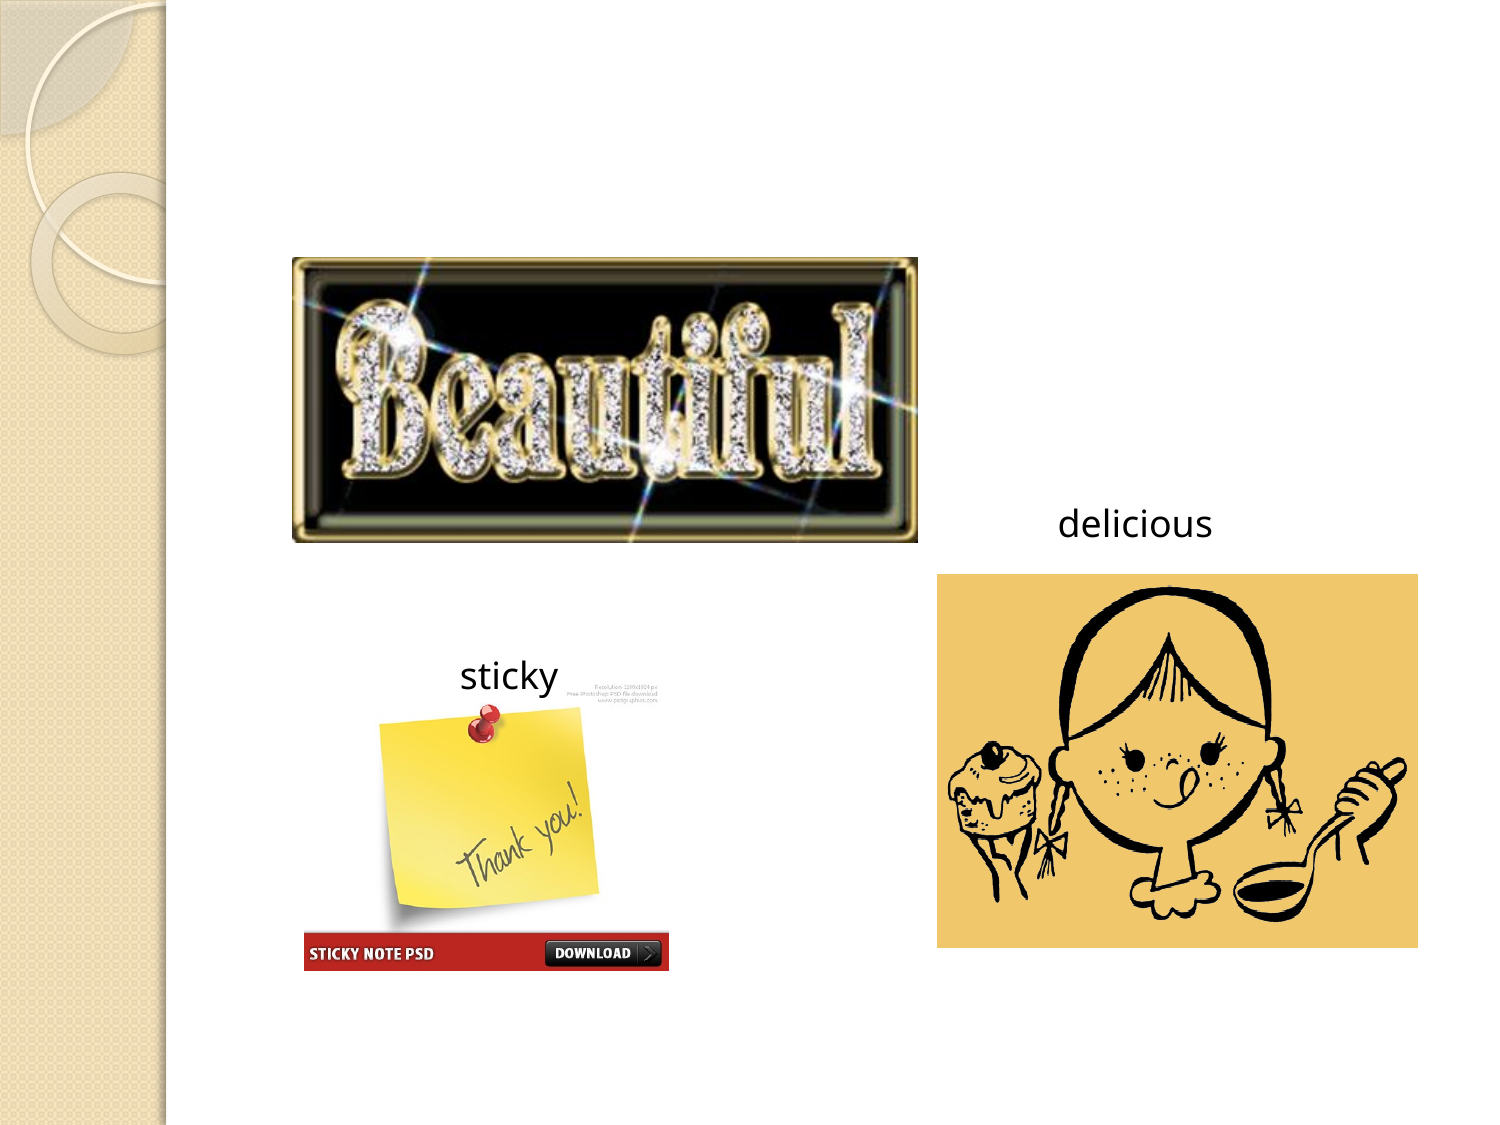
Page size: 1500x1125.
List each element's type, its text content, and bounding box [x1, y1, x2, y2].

text_box delicious [1042, 492, 1336, 552]
picture [304, 679, 669, 971]
picture [937, 573, 1418, 948]
picture [292, 257, 919, 543]
text_box sticky [445, 644, 750, 705]
